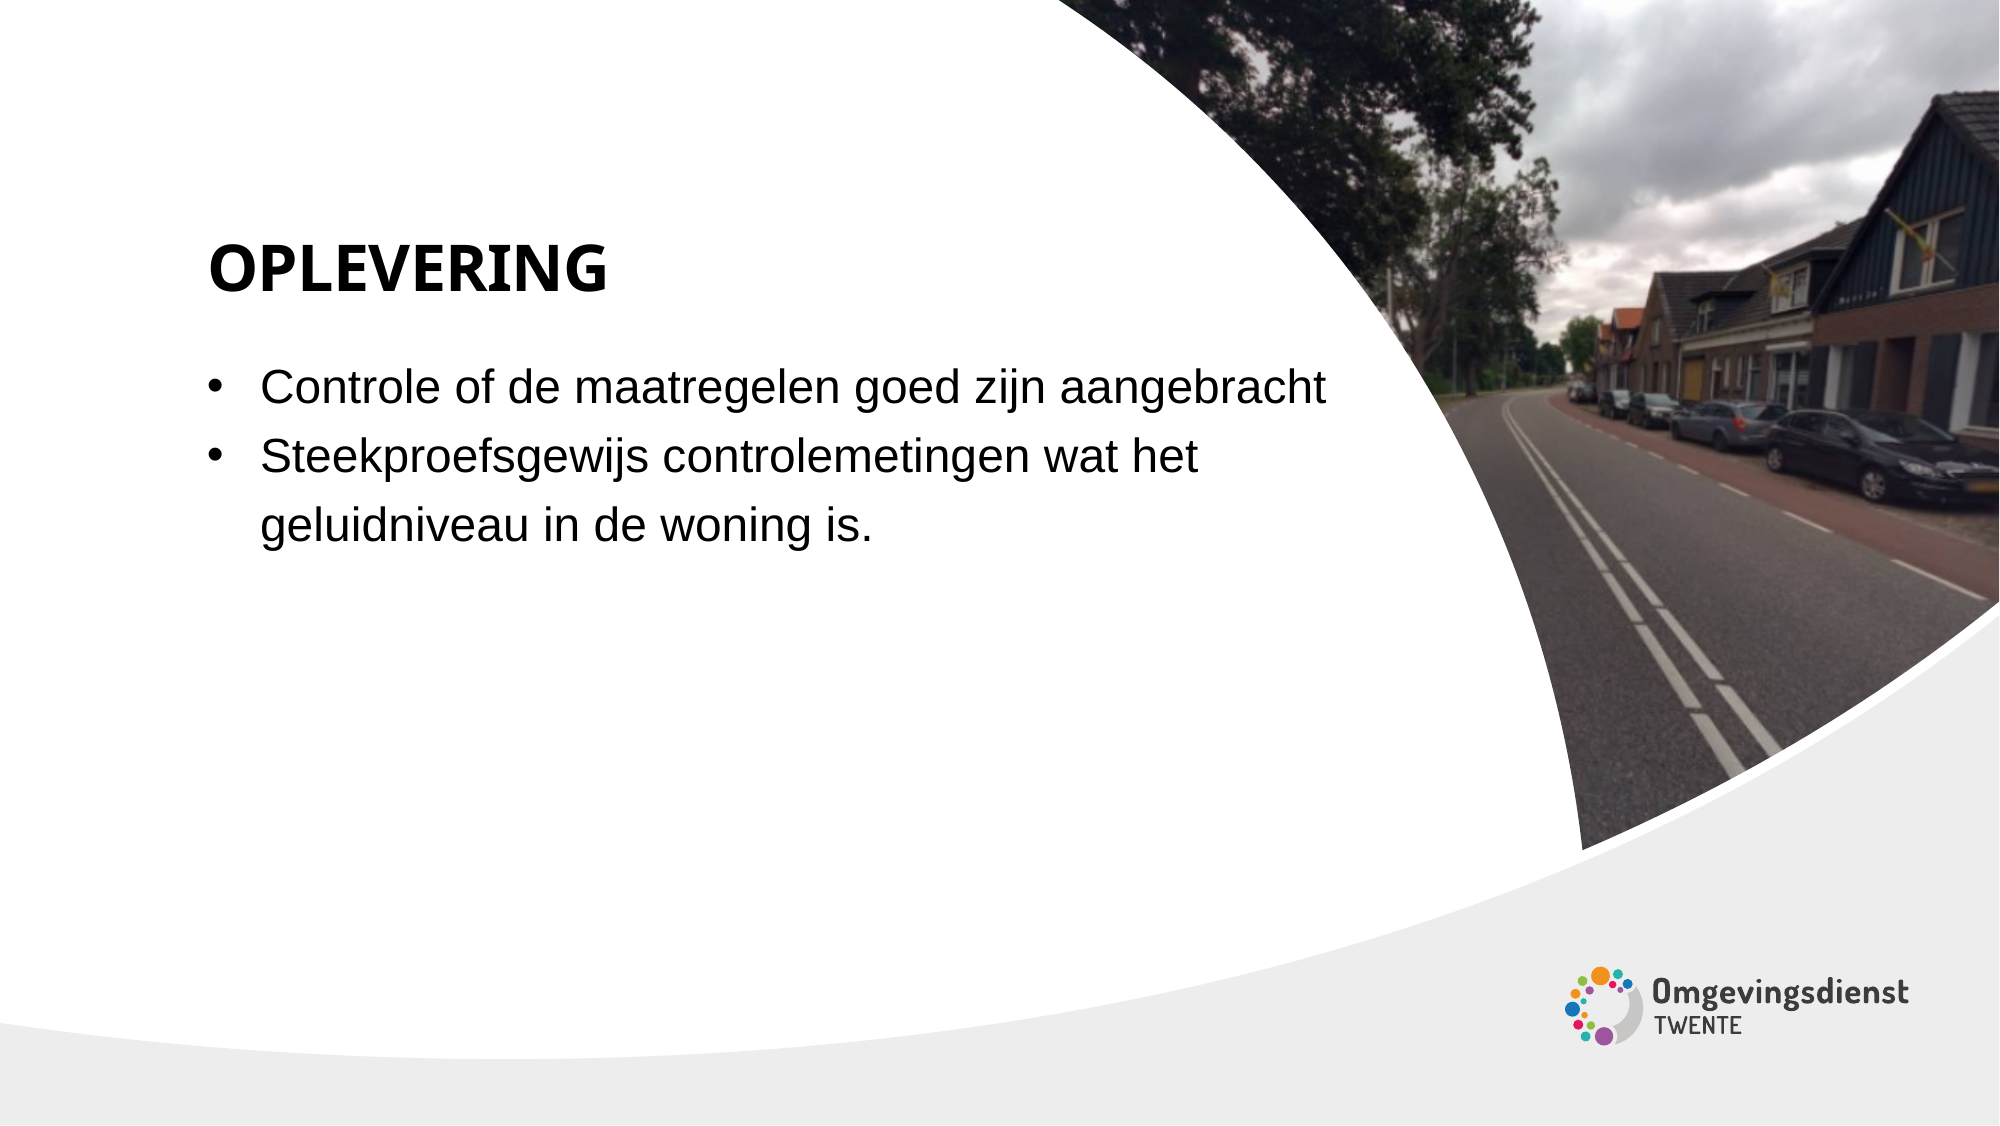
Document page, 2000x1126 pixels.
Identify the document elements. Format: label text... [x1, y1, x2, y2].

picture [1058, 0, 2000, 851]
list Controle of de maatregelen goed zijn aangebracht Steekproefsgewijs controlemetingen wat het geluidniveau in de woning is. [206, 344, 1388, 923]
title oplevering [207, 116, 1053, 305]
